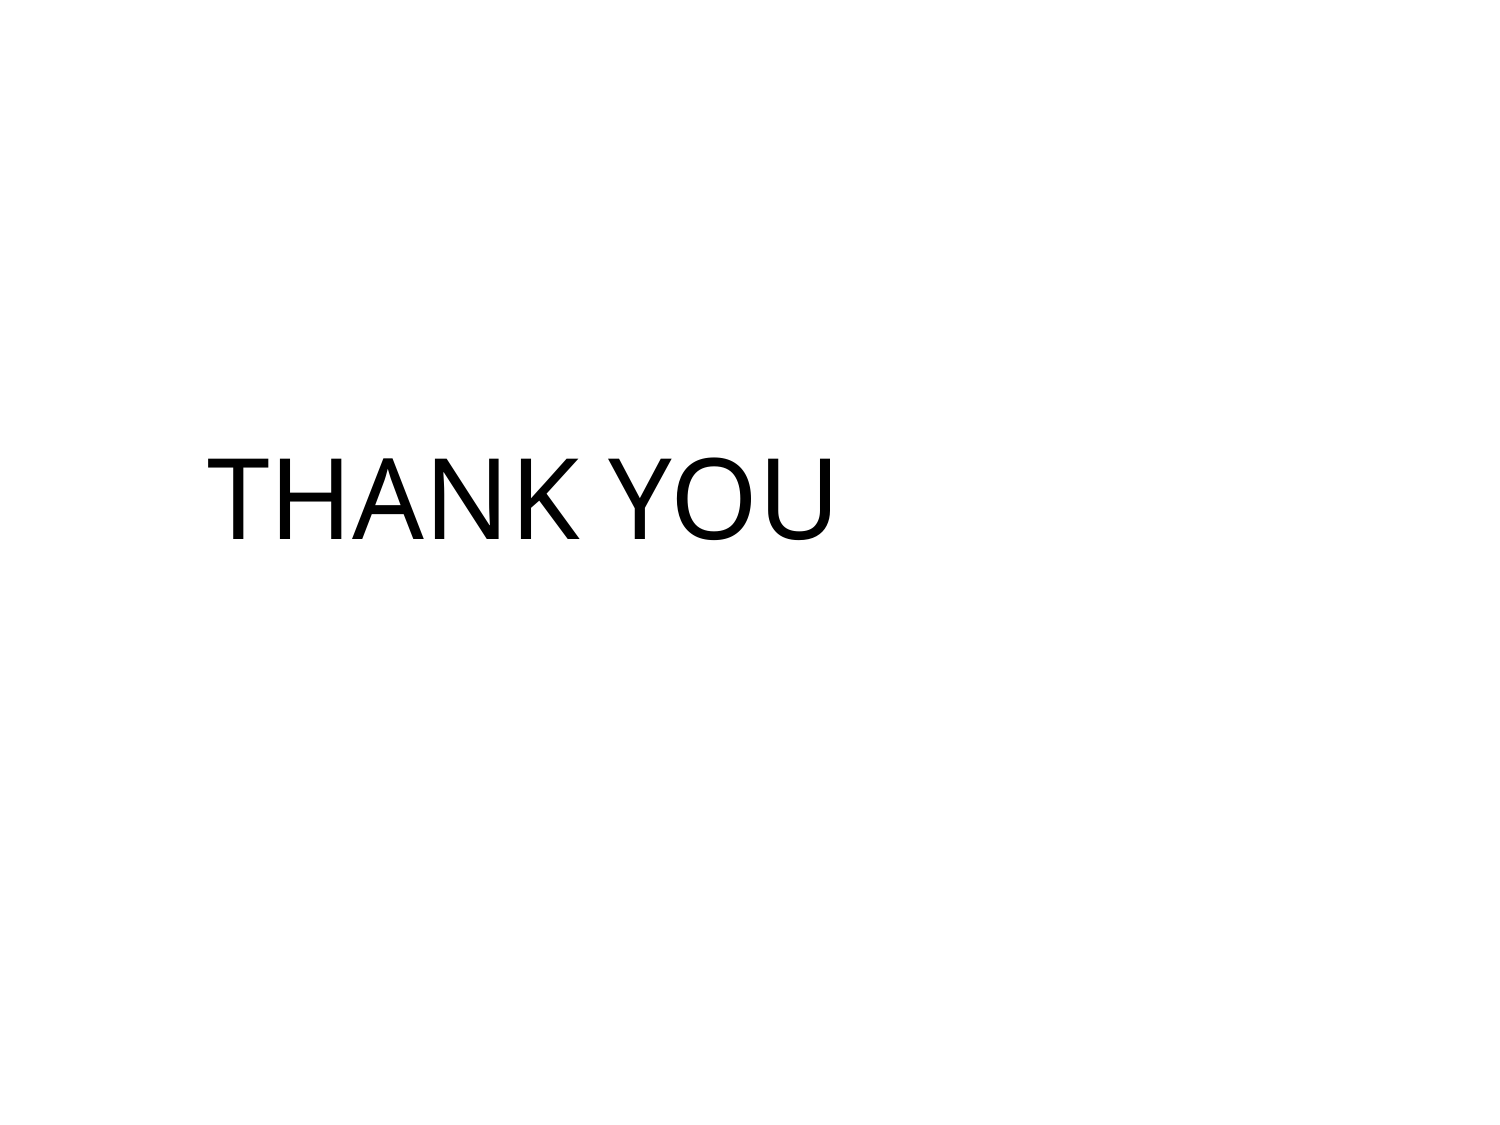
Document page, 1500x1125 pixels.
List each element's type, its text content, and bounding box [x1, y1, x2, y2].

list THANK YOU [75, 262, 1425, 1005]
